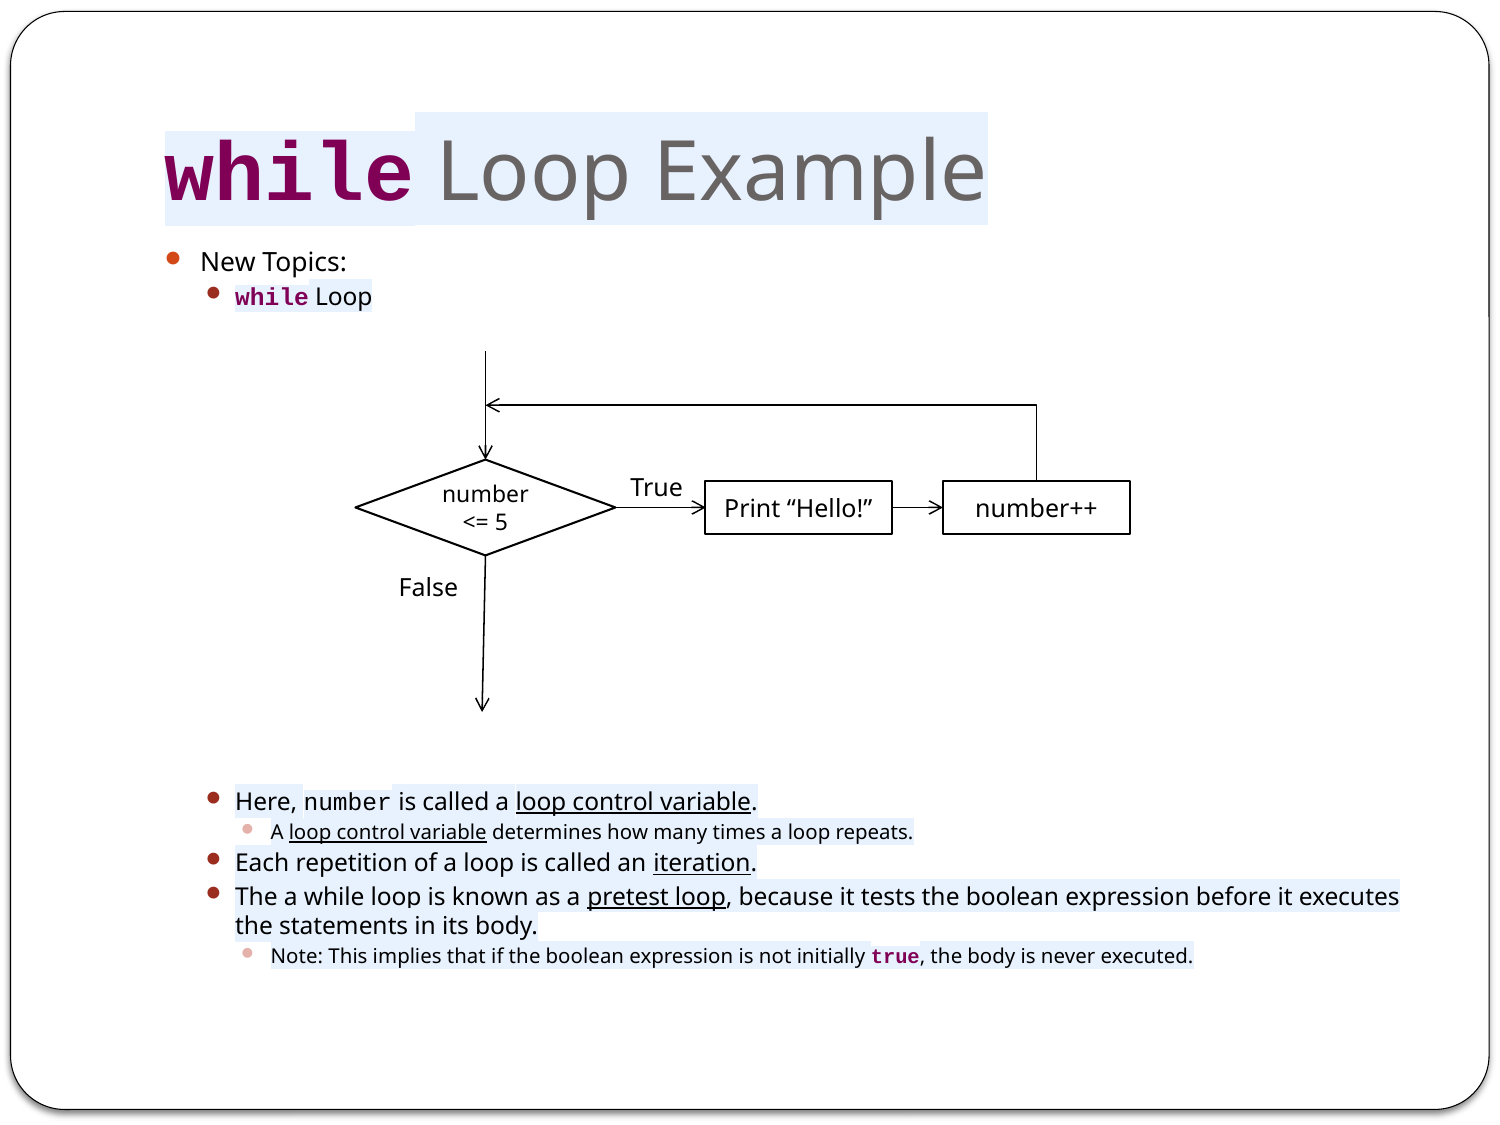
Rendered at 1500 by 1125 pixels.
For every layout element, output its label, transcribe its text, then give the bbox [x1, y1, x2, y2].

title while Loop Example [150, 45, 1425, 233]
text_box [355, 350, 1131, 713]
list New Topics: while Loop Here, number is called a loop control variable. A loop control variable determines how many times a loop repeats. Each repetition of a loop is called an iteration. The a while loop is known as a pretest loop, because it tests the boolean expression before it executes the statements in its body. Note: This implies that if the boolean expression is not initially true, the body is never executed. [150, 237, 1425, 988]
